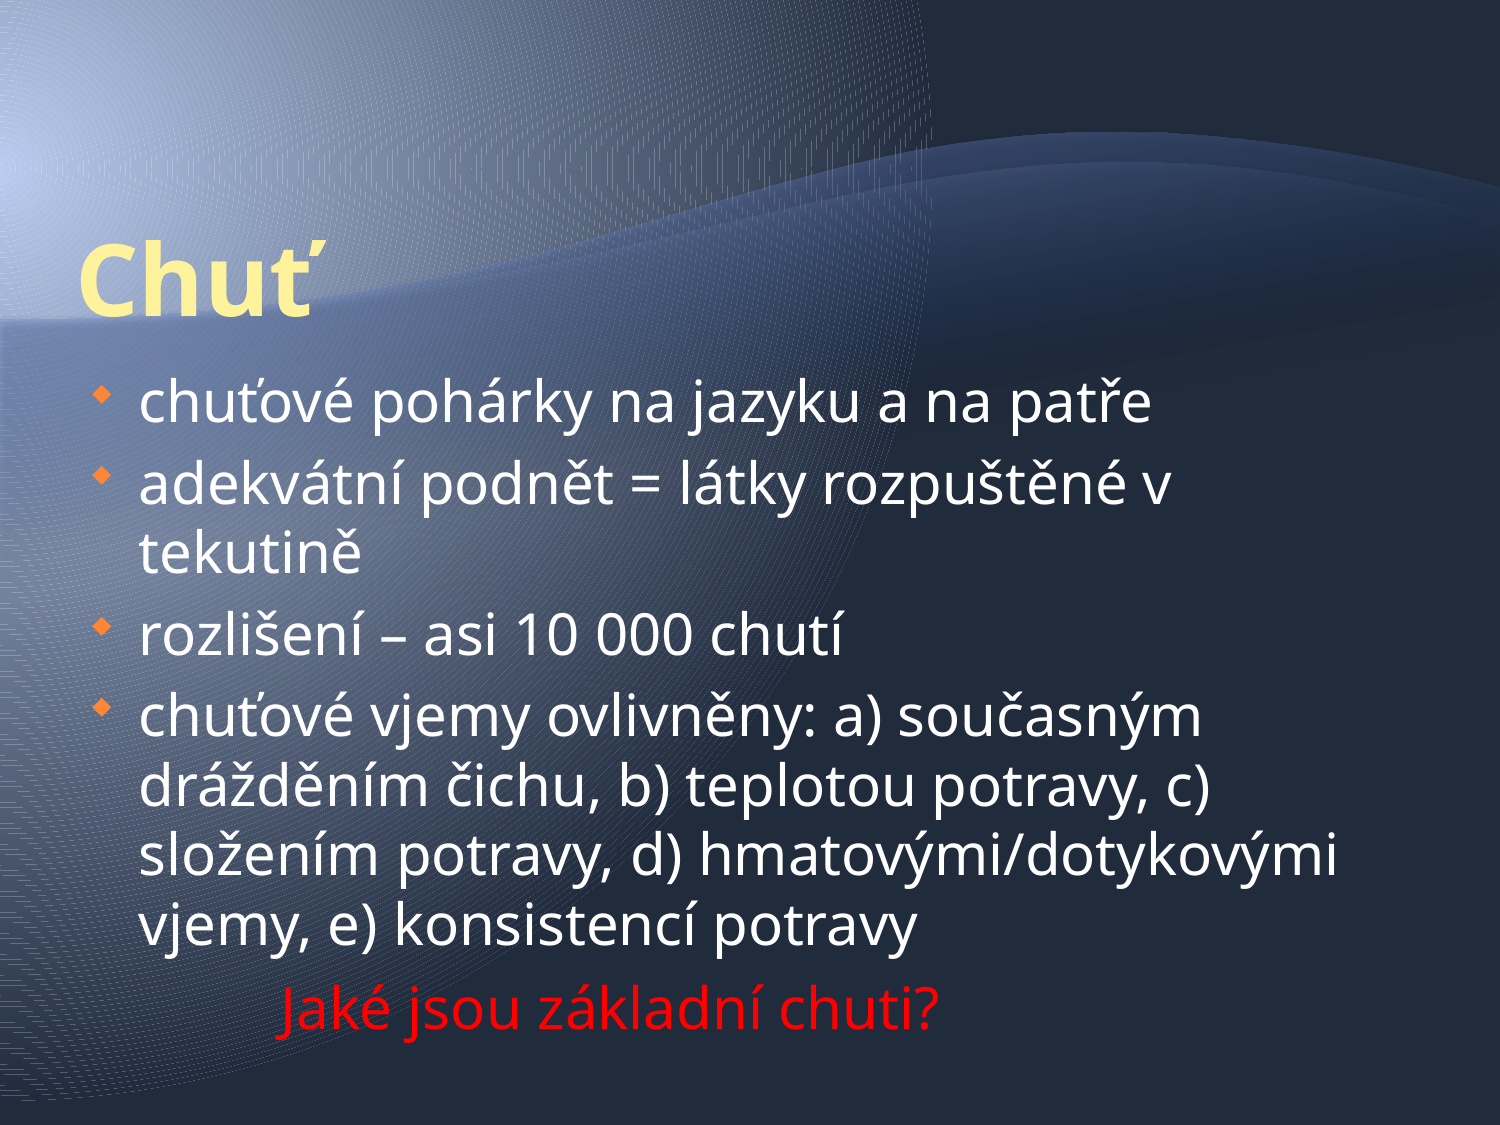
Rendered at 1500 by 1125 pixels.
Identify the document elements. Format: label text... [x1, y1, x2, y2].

text_box Jaké jsou základní chuti? [265, 964, 1117, 1049]
title Chuť [75, 87, 1425, 338]
list chuťové pohárky na jazyku a na patře adekvátní podnět = látky rozpuštěné v tekutině rozlišení – asi 10 000 chutí chuťové vjemy ovlivněny: a) současným drážděním čichu, b) teplotou potravy, c) složením potravy, d) hmatovými/dotykovými vjemy, e) konsistencí potravy [75, 357, 1425, 976]
